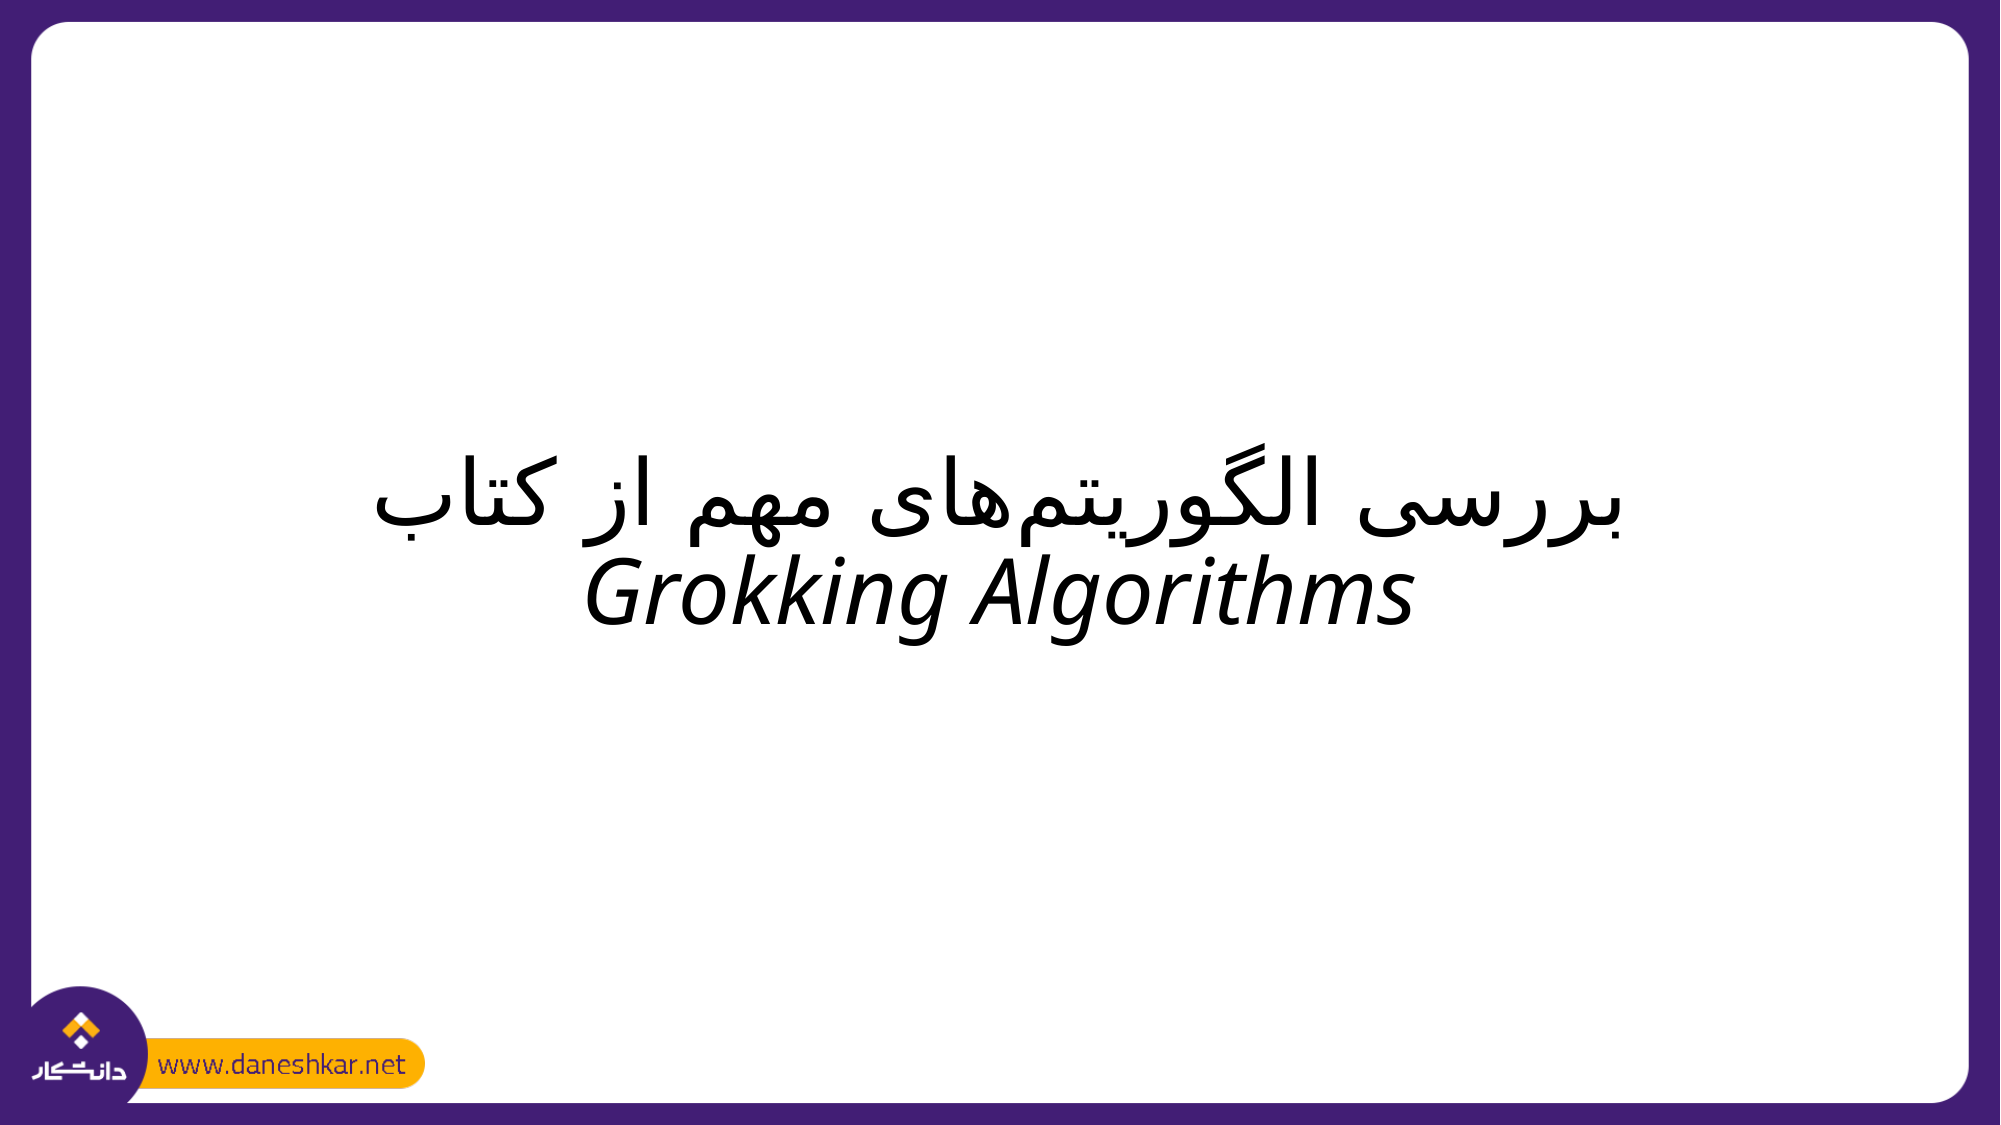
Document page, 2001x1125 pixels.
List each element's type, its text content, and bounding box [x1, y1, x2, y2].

picture [0, 0, 2000, 1125]
title بررسی الگوریتم‌های مهم از کتاب Grokking Algorithms [249, 349, 1750, 741]
